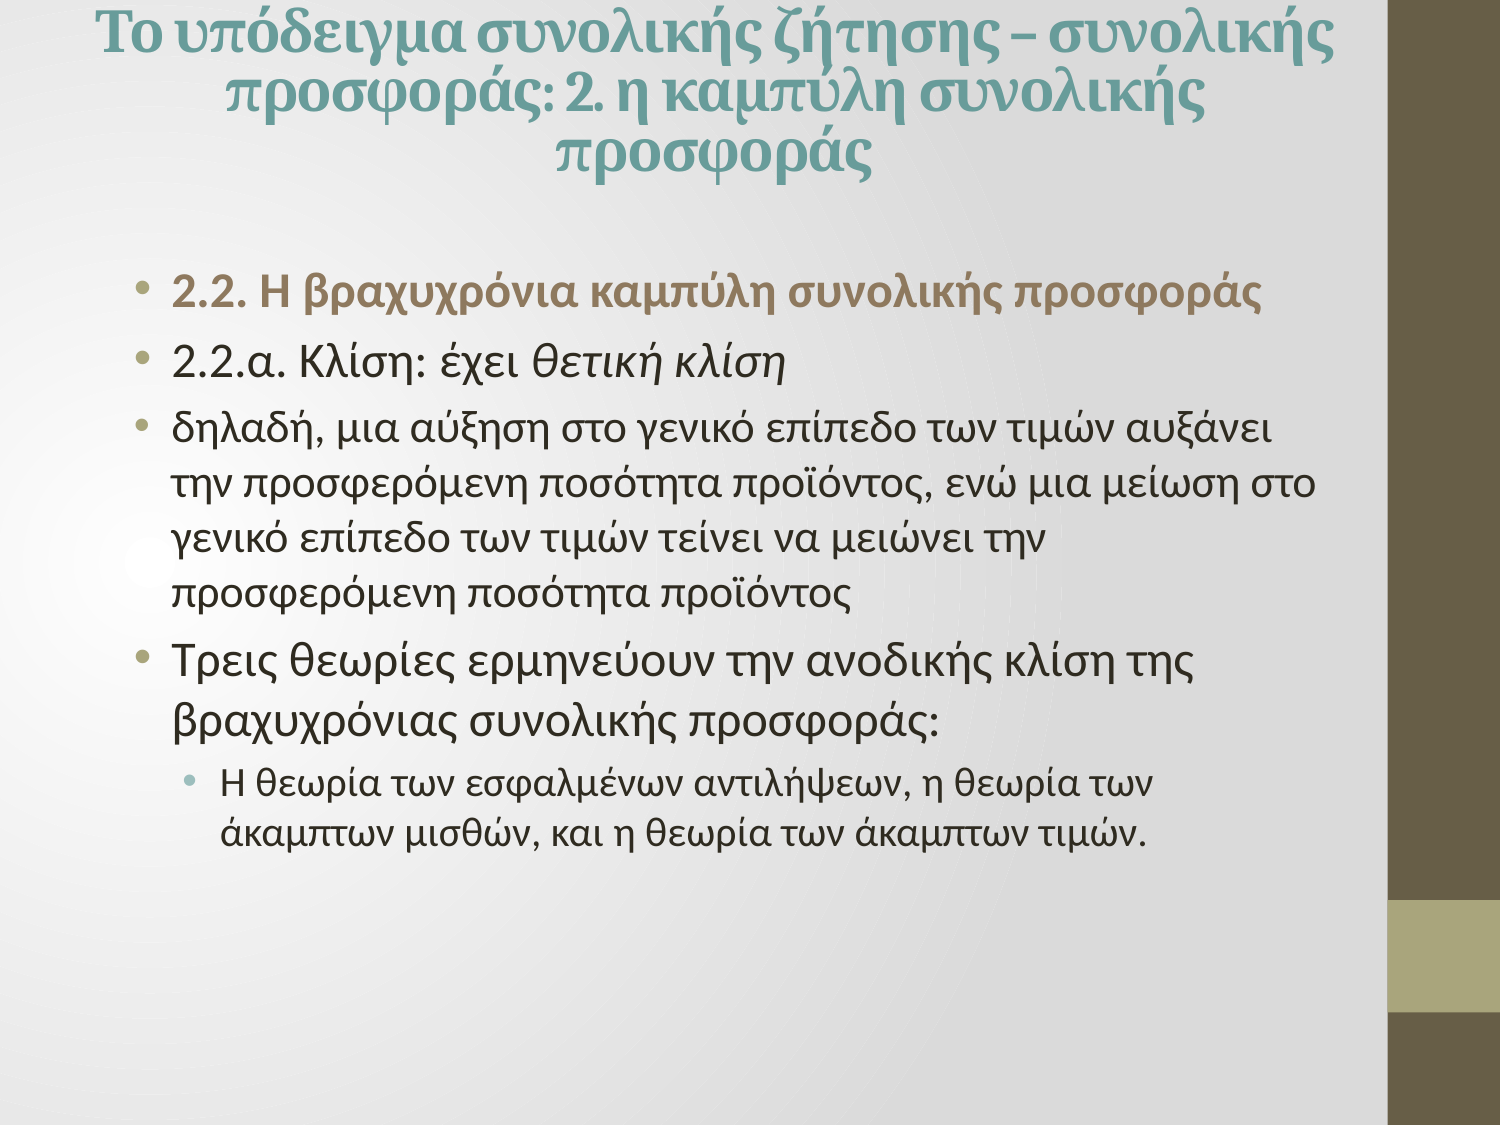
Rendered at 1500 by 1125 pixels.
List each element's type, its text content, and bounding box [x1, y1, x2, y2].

title Το υπόδειγμα συνολικής ζήτησης – συνολικής προσφοράς: 2. η καμπύλη συνολικής προσφοράς [52, 24, 1375, 163]
list 2.2. Η βραχυχρόνια καμπύλη συνολικής προσφοράς 2.2.α. Κλίση: έχει θετική κλίση δηλαδή, μια αύξηση στο γενικό επίπεδο των τιμών αυξάνει την προσφερόμενη ποσότητα προϊόντος, ενώ μια μείωση στο γενικό επίπεδο των τιμών τείνει να μειώνει την προσφερόμενη ποσότητα προϊόντος Τρεις θεωρίες ερμηνεύουν την ανοδικής κλίση της βραχυχρόνιας συνολικής προσφοράς: Η θεωρία των εσφαλμένων αντιλήψεων, η θεωρία των άκαμπτων μισθών, και η θεωρία των άκαμπτων τιμών. [99, 249, 1338, 985]
